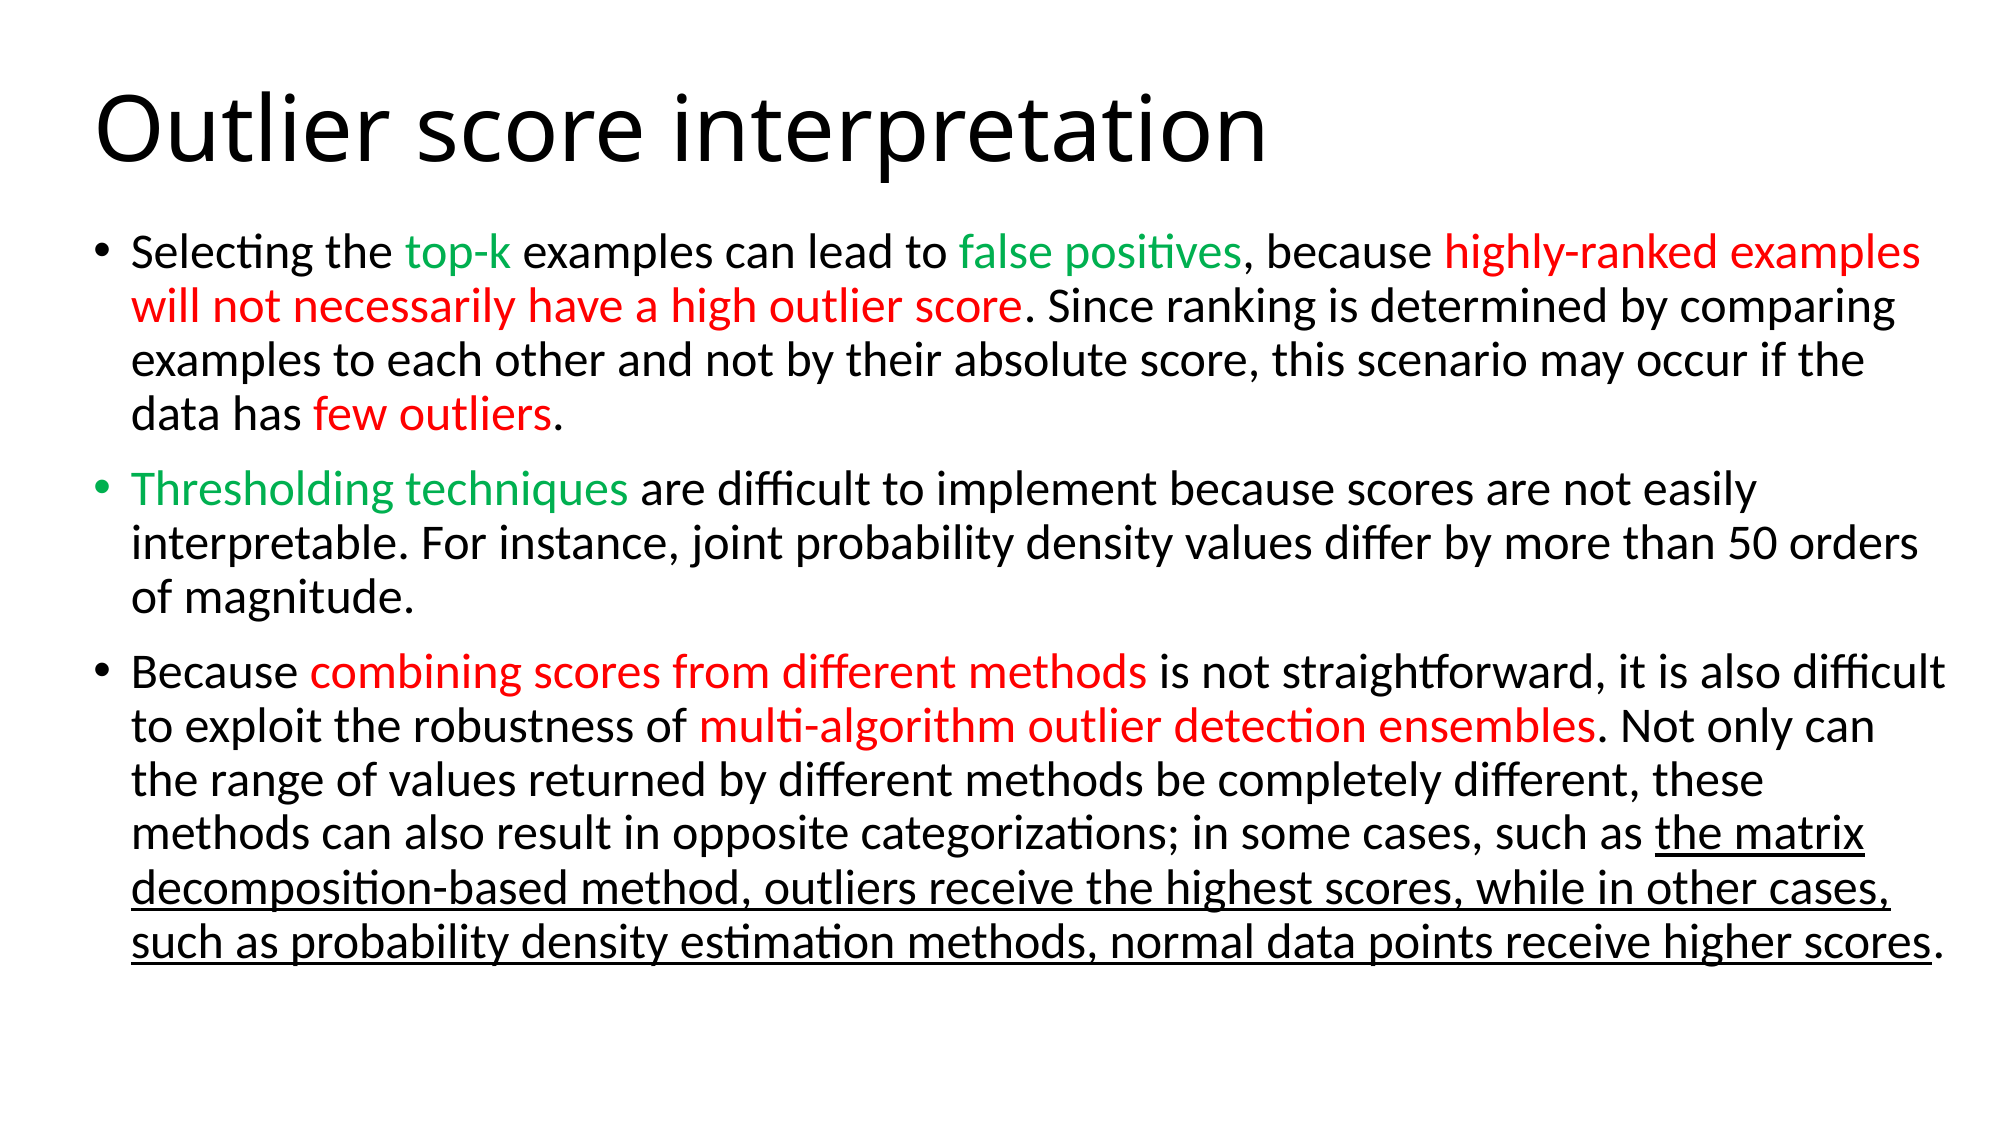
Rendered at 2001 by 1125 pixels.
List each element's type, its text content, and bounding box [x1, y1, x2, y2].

list Selecting the top-k examples can lead to false positives, because highly-ranked examples will not necessarily have a high outlier score. Since ranking is determined by comparing examples to each other and not by their absolute score, this scenario may occur if the data has few outliers. Thresholding techniques are difficult to implement because scores are not easily interpretable. For instance, joint probability density values differ by more than 50 orders of magnitude. Because combining scores from different methods is not straightforward, it is also difficult to exploit the robustness of multi-algorithm outlier detection ensembles. Not only can the range of values returned by different methods be completely different, these methods can also result in opposite categorizations; in some cases, such as the matrix decomposition-based method, outliers receive the highest scores, while in other cases, such as probability density estimation methods, normal data points receive higher scores. [78, 217, 1963, 1091]
title Outlier score interpretation [78, 23, 1804, 217]
